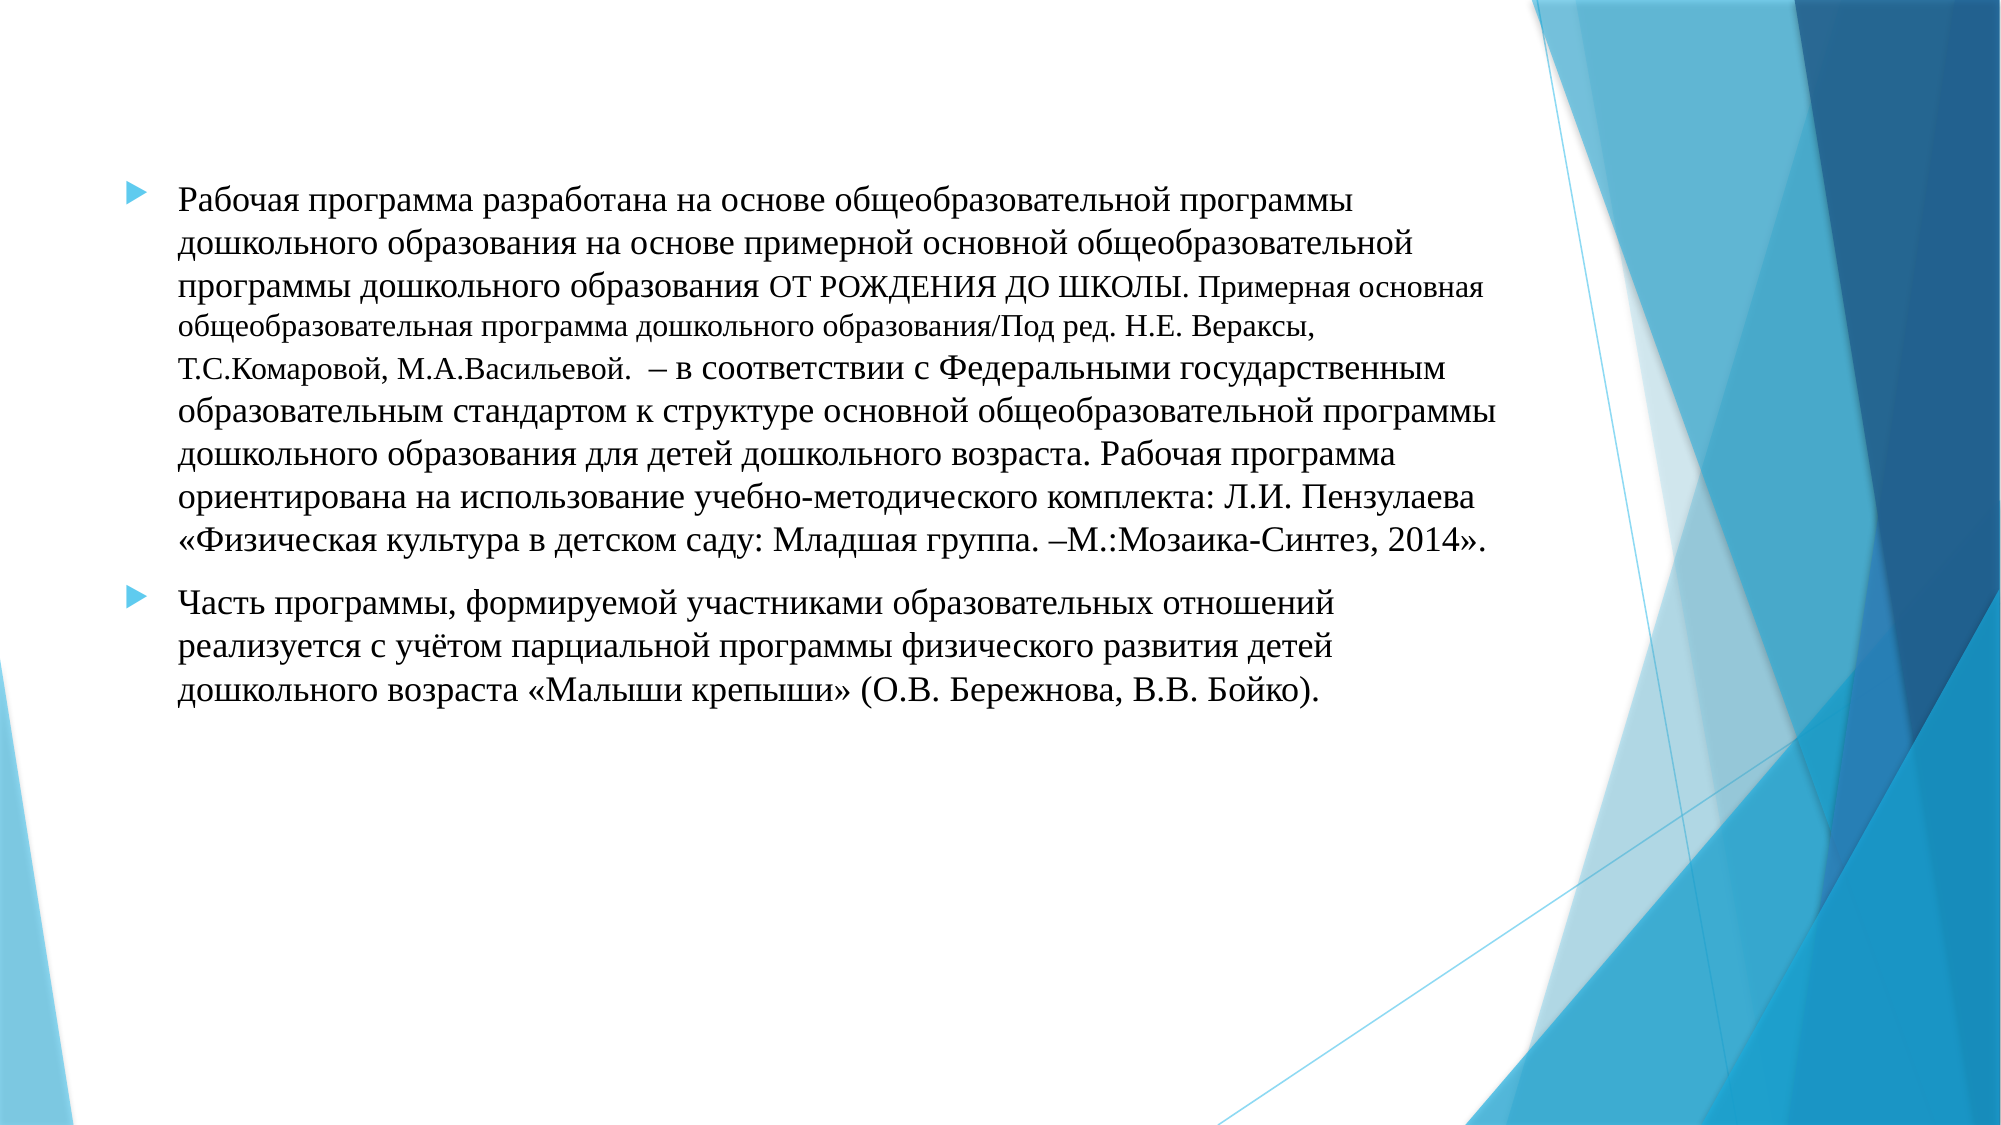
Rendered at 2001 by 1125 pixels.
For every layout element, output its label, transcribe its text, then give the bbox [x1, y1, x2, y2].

list Рабочая программа разработана на основе общеобразовательной программы дошкольного образования на основе примерной основной общеобразовательной программы дошкольного образования ОТ РОЖДЕНИЯ ДО ШКОЛЫ. Примерная основная общеобразовательная программа дошкольного образования/Под ред. Н.Е. Вераксы, Т.С.Комаровой, М.А.Васильевой. – в соответствии с Федеральными государственным образовательным стандартом к структуре основной общеобразовательной программы дошкольного образования для детей дошкольного возраста. Рабочая программа ориентирована на использование учебно-методического комплекта: Л.И. Пензулаева «Физическая культура в детском саду: Младшая группа. –М.:Мозаика-Синтез, 2014». Часть программы, формируемой участниками образовательных отношений реализуется с учётом парциальной программы физического развития детей дошкольного возраста «Малыши крепыши» (О.В. Бережнова, В.В. Бойко). [109, 105, 1520, 742]
